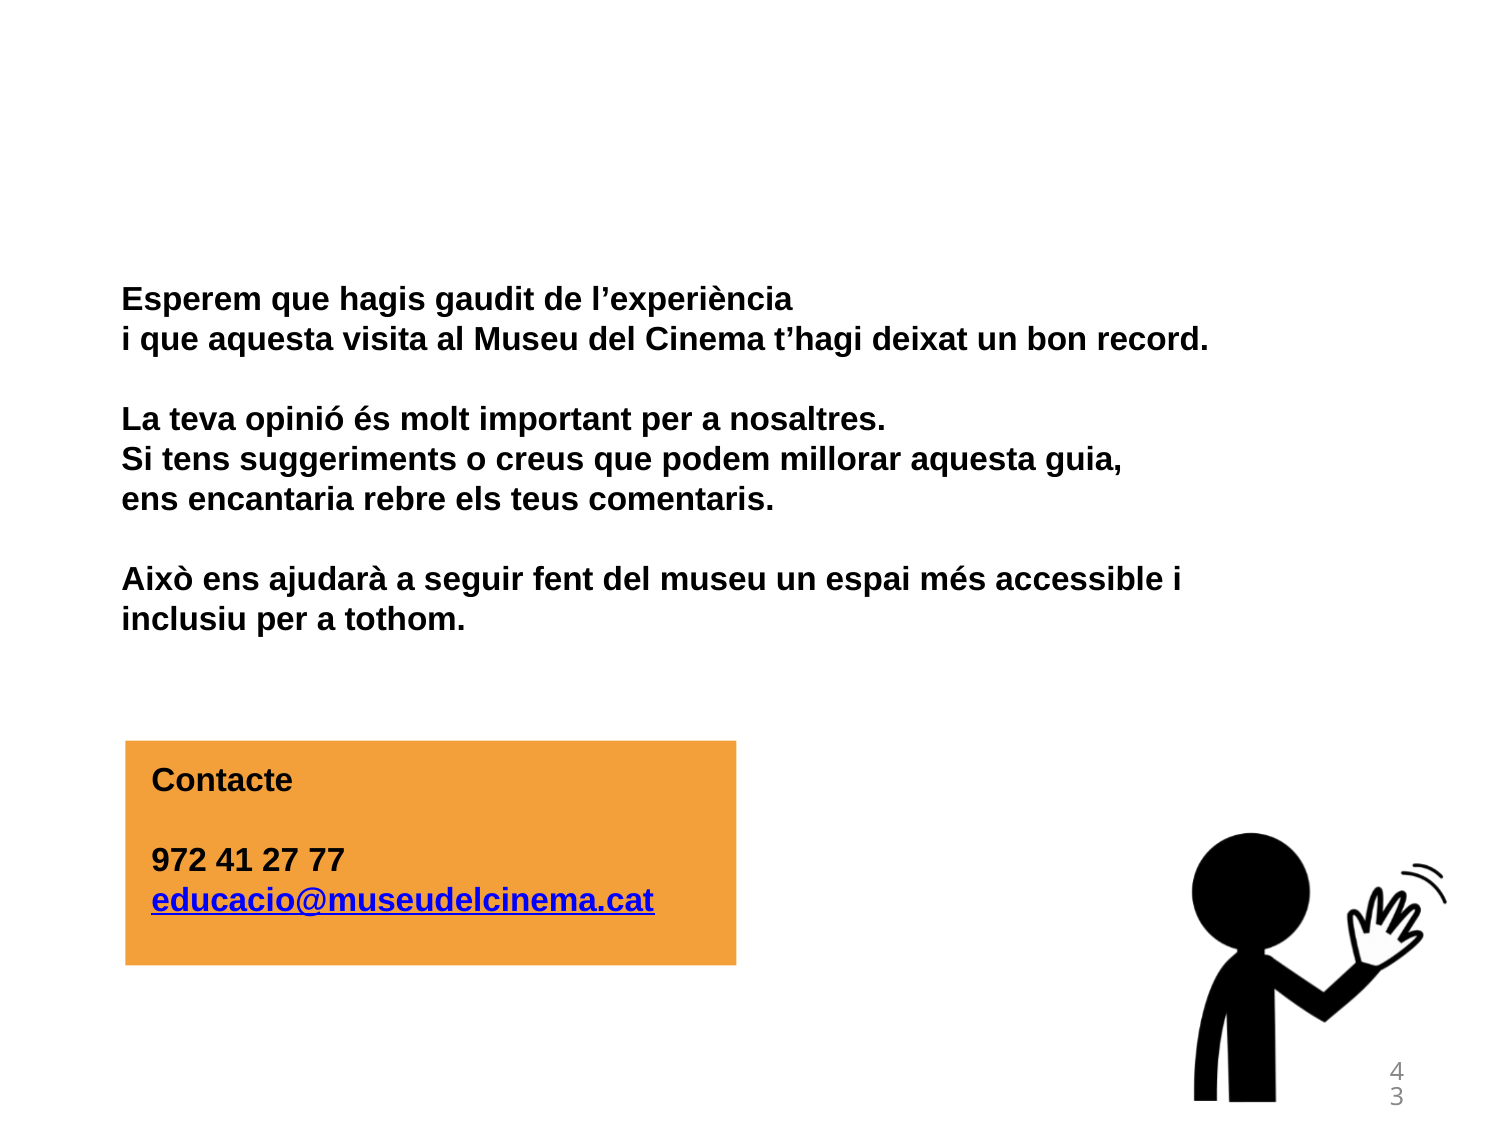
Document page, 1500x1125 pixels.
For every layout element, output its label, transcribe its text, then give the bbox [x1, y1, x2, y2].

text_box Contacte 972 41 27 77 educacio@museudelcinema.cat [125, 740, 737, 966]
text_box Esperem que hagis gaudit de l’experiència i que aquesta visita al Museu del Cinema t’hagi deixat un bon record. La teva opinió és molt important per a nosaltres. Si tens suggeriments o creus que podem millorar aquesta guia, ens encantaria rebre els teus comentaris. Això ens ajudarà a seguir fent del museu un espai més accessible i inclusiu per a tothom. [113, 229, 1297, 684]
picture [1160, 810, 1476, 1125]
